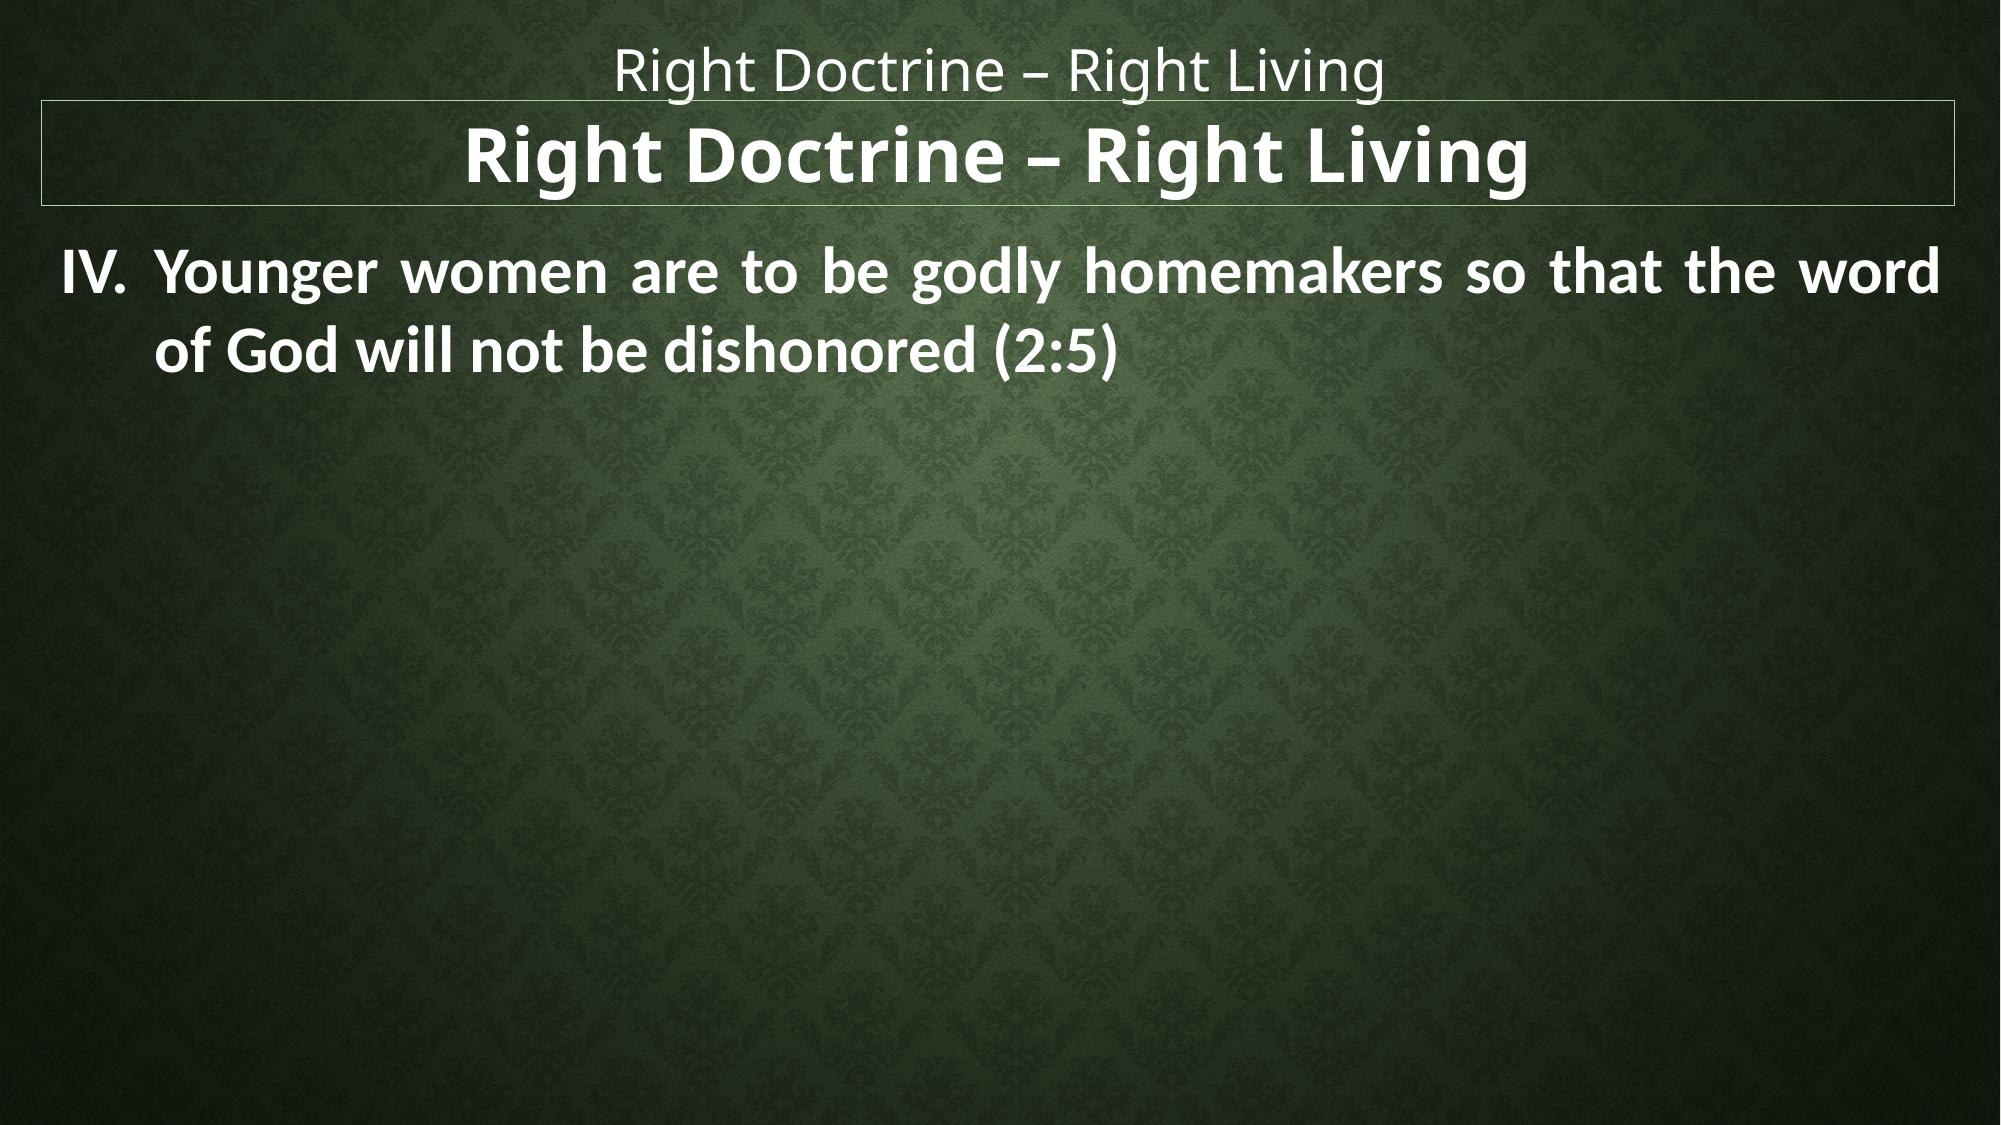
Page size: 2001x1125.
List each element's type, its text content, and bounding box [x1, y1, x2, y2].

subtitle Right Doctrine – Right Living [249, 11, 1750, 100]
text_box Younger women are to be godly homemakers so that the word of God will not be dishonored (2:5) [45, 218, 1959, 394]
text_box Right Doctrine – Right Living [41, 100, 1955, 206]
subtitle Right Doctrine – Right Living [249, 206, 1750, 218]
